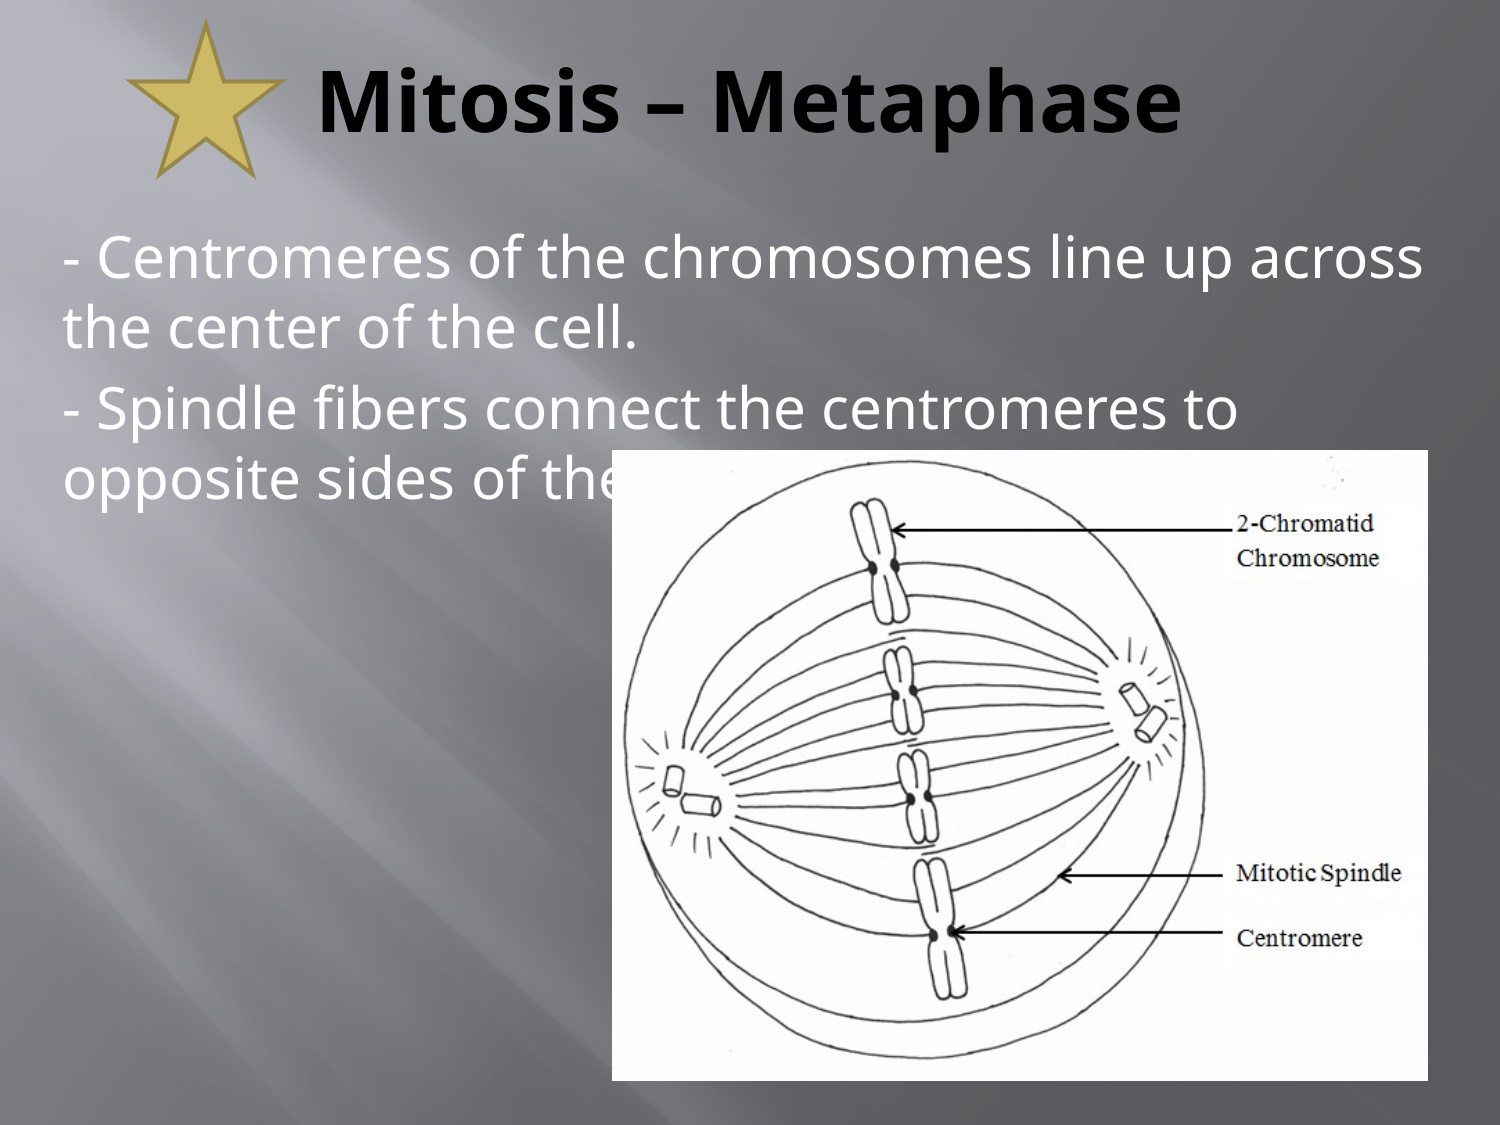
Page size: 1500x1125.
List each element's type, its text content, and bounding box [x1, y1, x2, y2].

picture [124, 16, 288, 181]
picture [612, 450, 1429, 1081]
list - Centromeres of the chromosomes line up across the center of the cell. - Spindle fibers connect the centromeres to opposite sides of the cell. [24, 212, 1475, 663]
title Mitosis – Metaphase [75, 4, 1425, 193]
